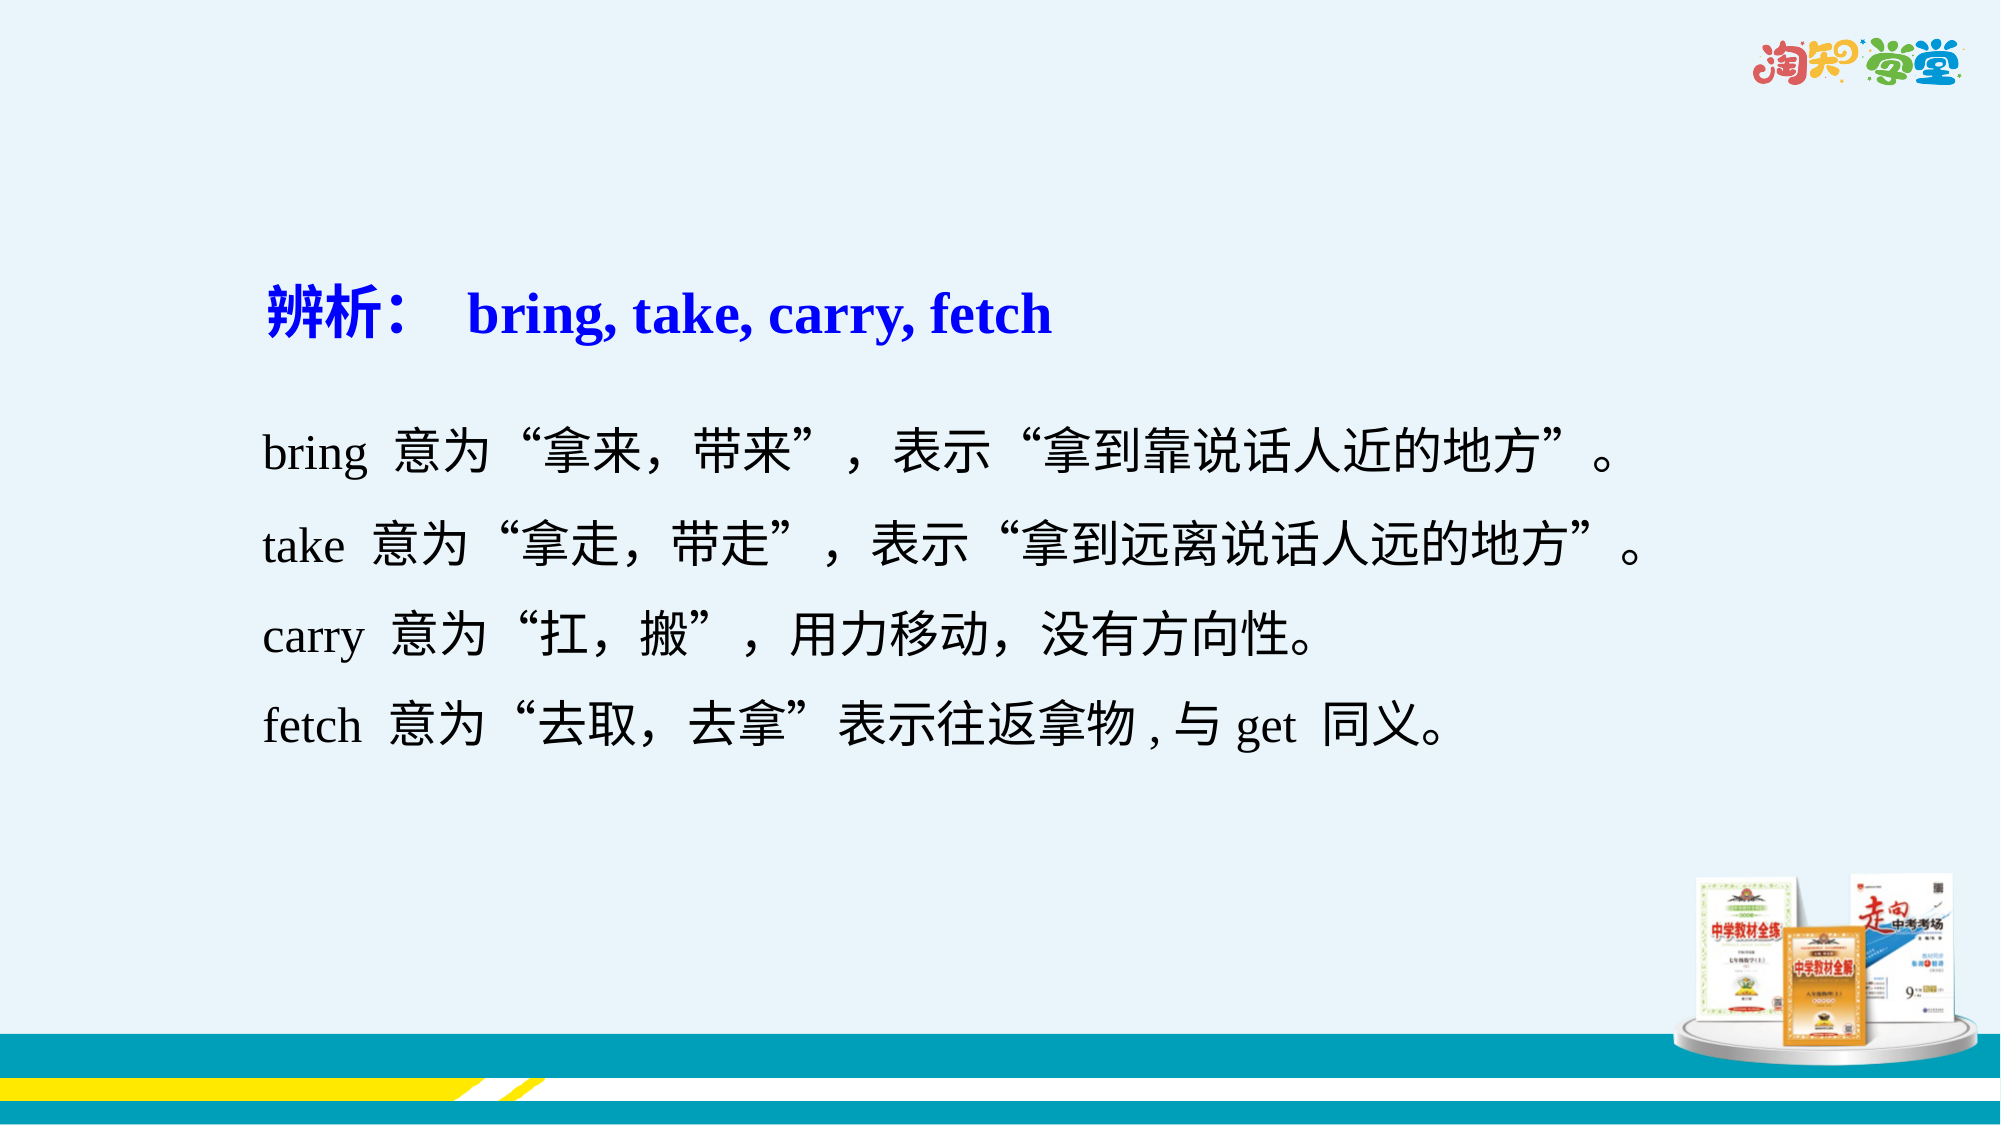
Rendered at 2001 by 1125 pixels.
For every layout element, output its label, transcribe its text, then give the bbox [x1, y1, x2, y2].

picture [1741, 26, 1973, 98]
text_box 辨析： bring, take, carry, fetch bring 意为“拿来，带来”，表示“拿到靠说话人近的地方”。 take 意为“拿走，带走”，表示“拿到远离说话人远的地方”。 carry 意为“扛，搬”，用力移动，没有方向性。 fetch 意为“去取，去拿”表示往返拿物,与get 同义。 [197, 264, 1803, 761]
picture [0, 805, 2001, 1125]
